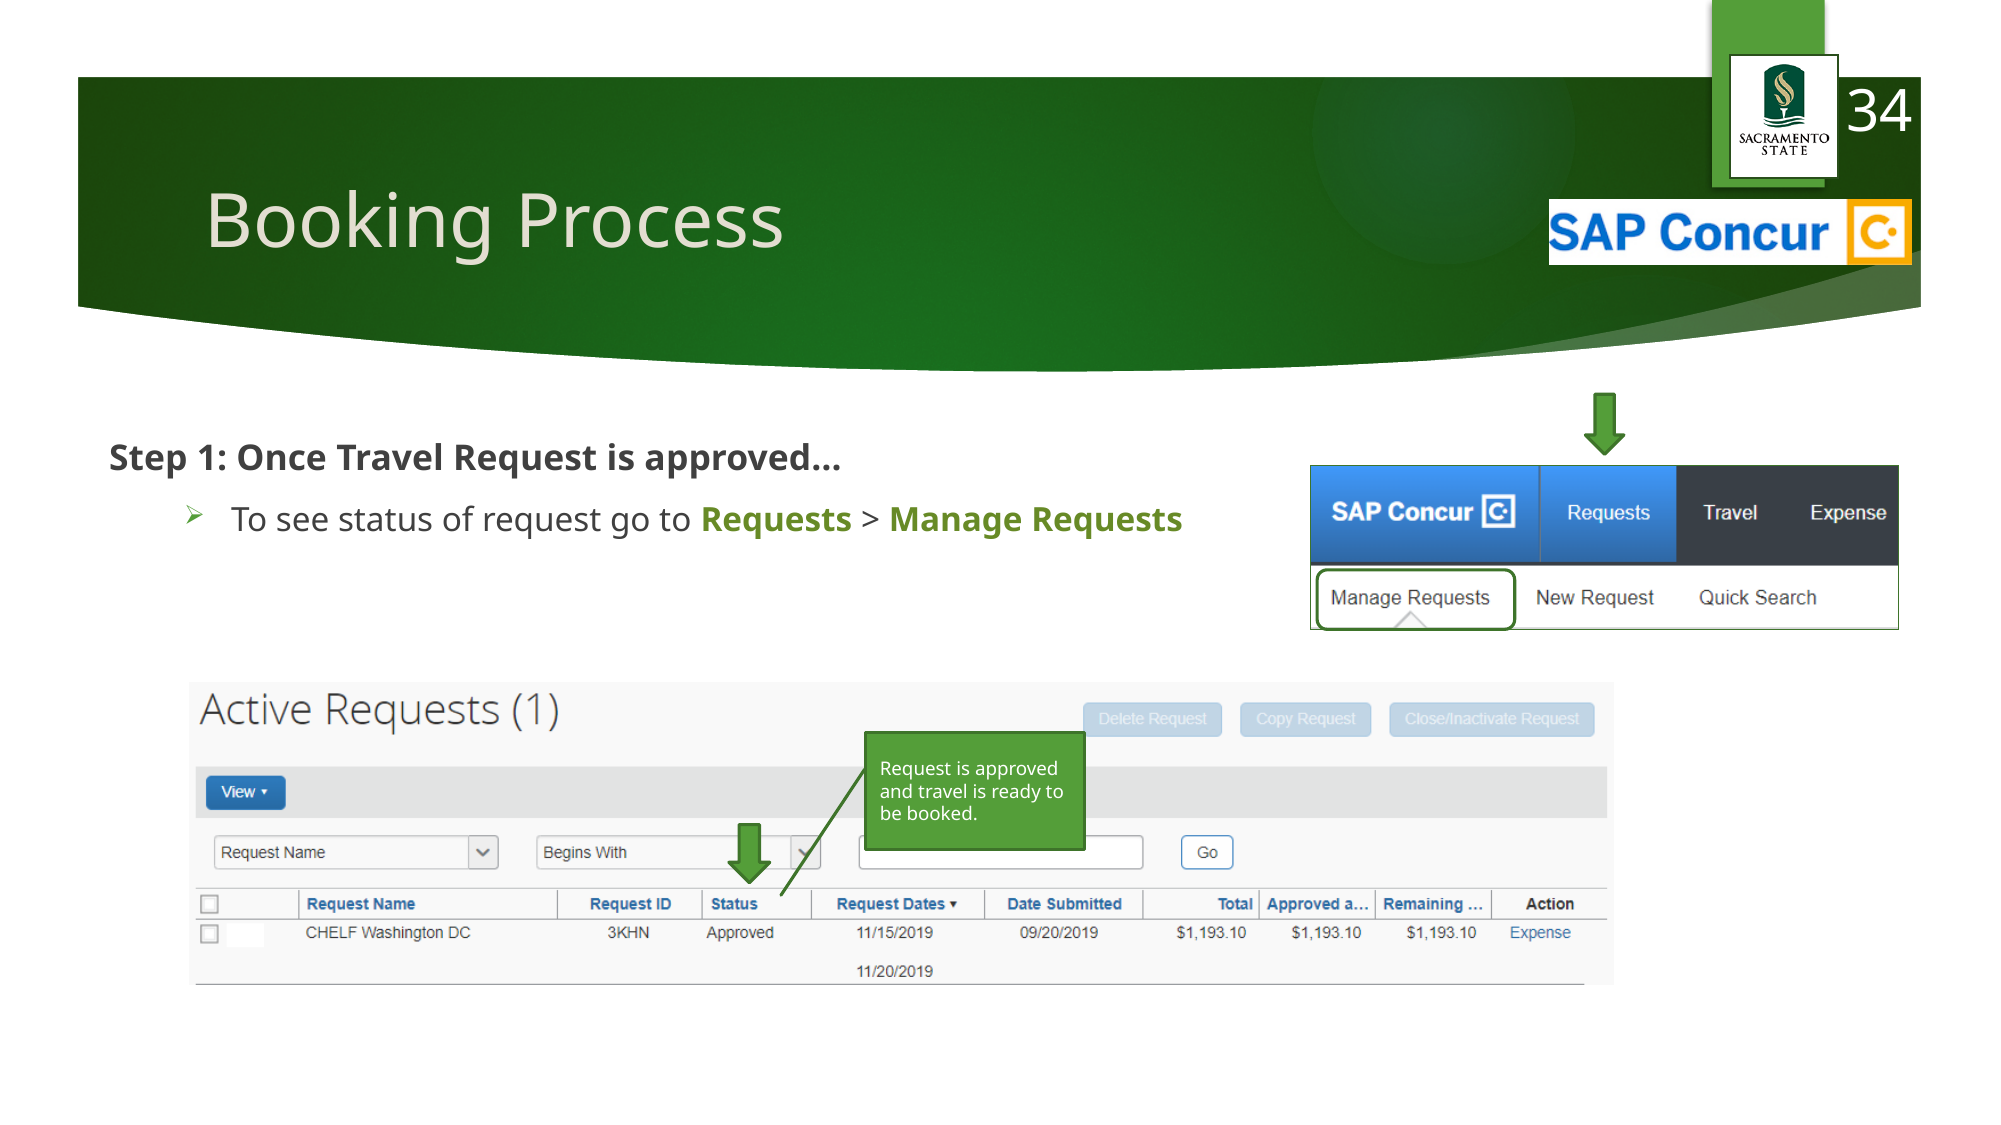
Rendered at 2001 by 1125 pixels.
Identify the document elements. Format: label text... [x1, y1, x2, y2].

list Step 1: Once Travel Request is approved… To see status of request go to Requests > Manage Requests [94, 427, 1749, 1038]
picture [1730, 55, 1838, 178]
picture [1549, 199, 1913, 265]
picture [1310, 464, 1899, 630]
text_box [1583, 392, 1626, 456]
slide_number 34 [1810, 33, 1948, 160]
title Booking Process [189, 159, 1627, 276]
picture [189, 682, 1614, 985]
